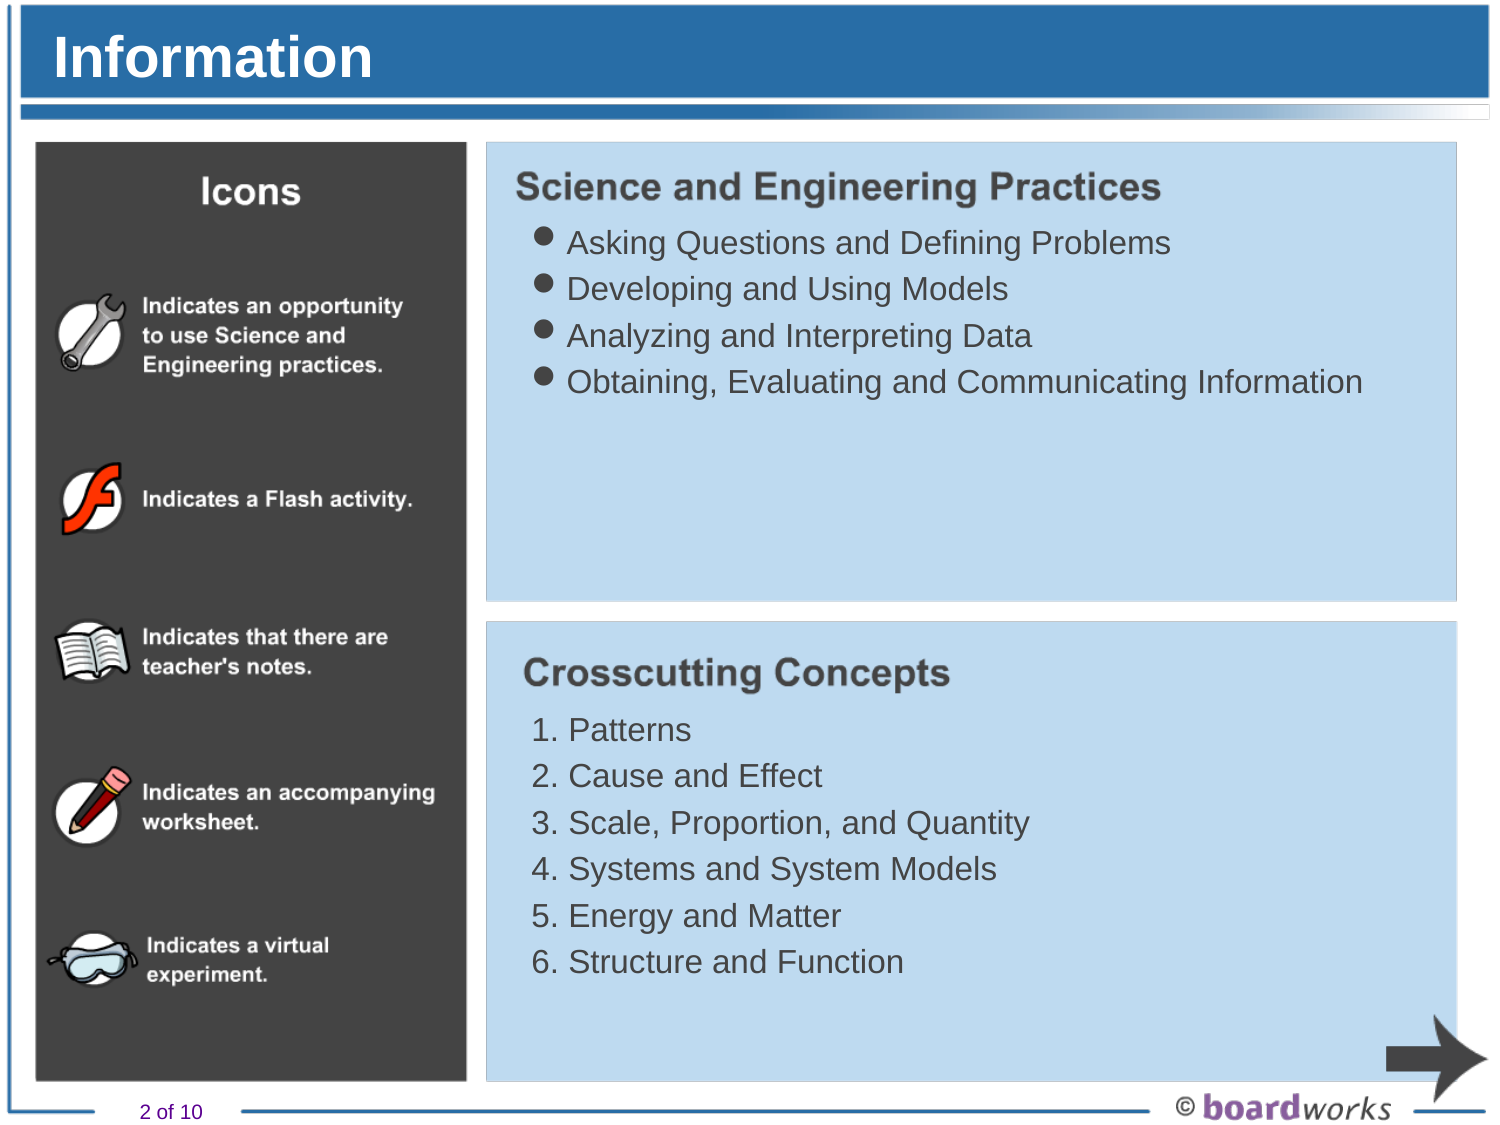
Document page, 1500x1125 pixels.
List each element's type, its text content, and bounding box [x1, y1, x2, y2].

list 1. Patterns 2. Cause and Effect 3. Scale, Proportion, and Quantity 4. Systems and System Models 5. Energy and Matter 6. Structure and Function [516, 700, 1454, 1088]
title Information [38, 8, 1308, 100]
picture [0, 0, 1500, 1125]
list Asking Questions and Defining Problems Developing and Using Models Analyzing and Interpreting Data Obtaining, Evaluating and Communicating Information [516, 213, 1454, 604]
